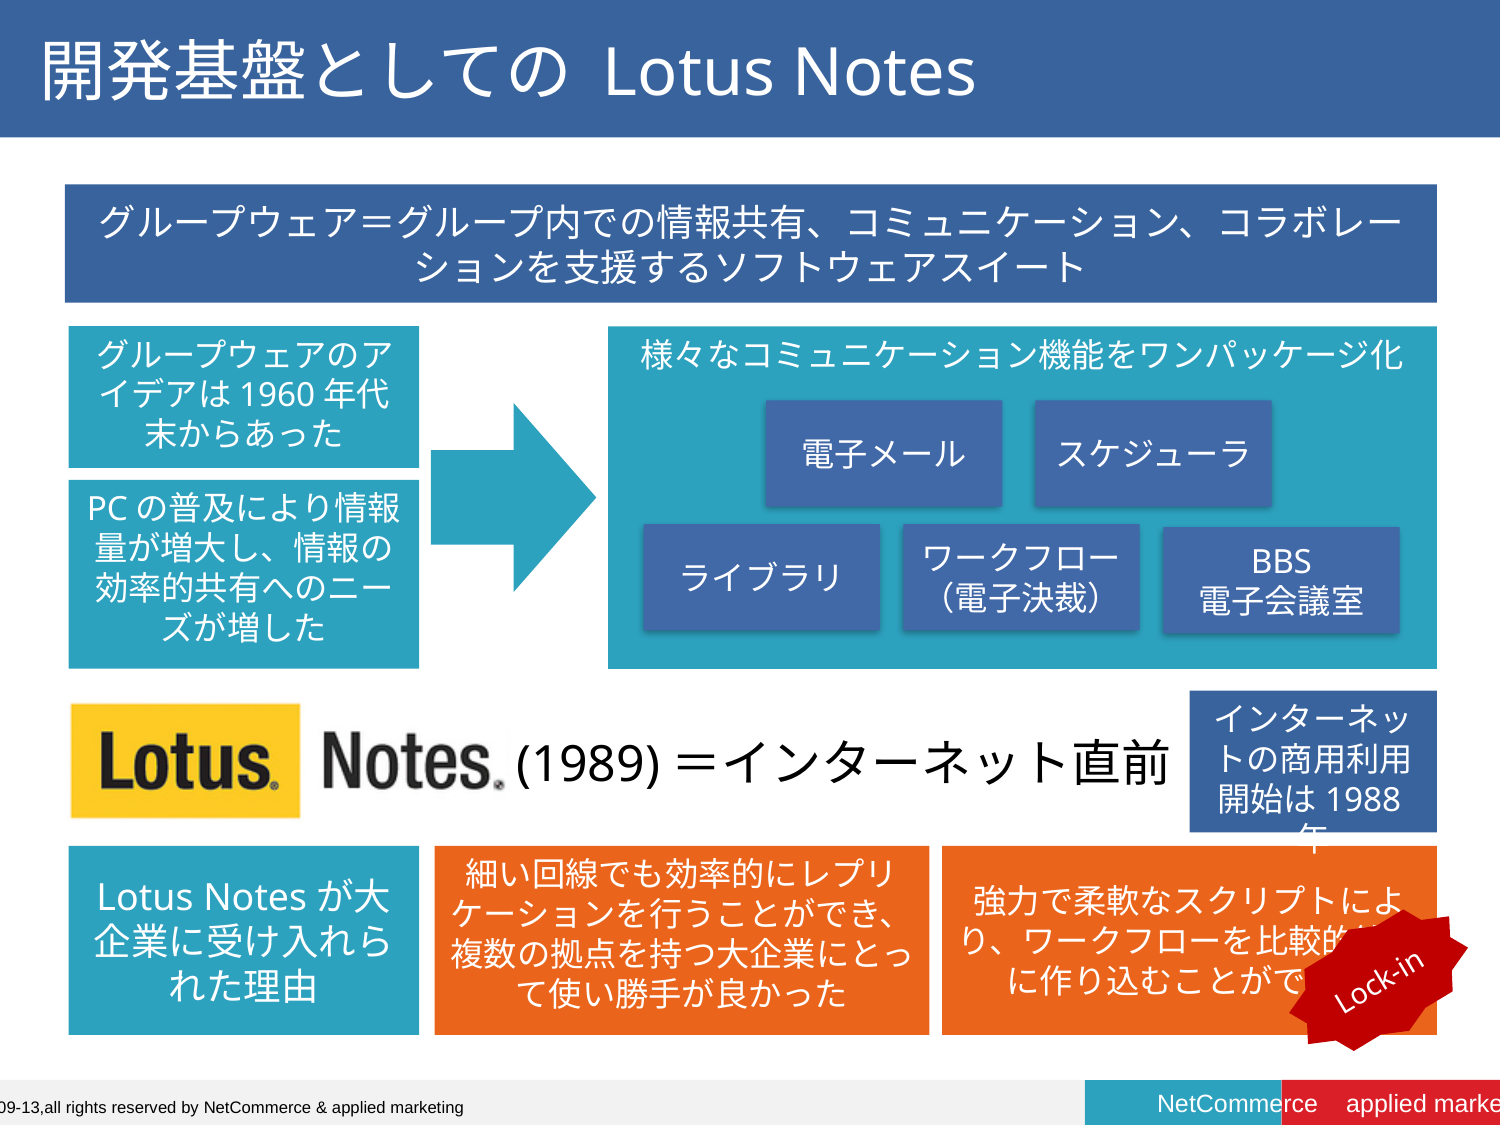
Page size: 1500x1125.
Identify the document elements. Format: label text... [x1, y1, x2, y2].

text_box インターネットの商用利用開始は1988年 [1189, 690, 1437, 833]
text_box 様々なコミュニケーション機能をワンパッケージ化 [608, 326, 1437, 669]
text_box Lock-in [1289, 909, 1469, 1052]
text_box グループウェアのアイデアは1960年代末からあった [68, 326, 420, 468]
text_box 電子メール [766, 400, 1003, 507]
text_box 細い回線でも効率的にレプリケーションを行うことができ、複数の拠点を持つ大企業にとって使い勝手が良かった [434, 845, 930, 1035]
text_box ワークフロー （電子決裁） [903, 524, 1140, 631]
title 開発基盤としての Lotus Notes [24, 24, 1375, 113]
text_box ライブラリ [643, 524, 880, 631]
text_box 強力で柔軟なスクリプトにより、ワークフローを比較的簡単に作り込むことができた [942, 845, 1437, 1035]
text_box Lotus Notesが大企業に受け入れられた理由 [68, 845, 420, 1035]
text_box [430, 402, 597, 592]
text_box スケジューラ [1035, 400, 1272, 507]
text_box PCの普及により情報量が増大し、情報の効率的共有へのニーズが増した [68, 479, 420, 669]
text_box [64, 700, 1187, 823]
text_box BBS 電子会議室 [1163, 527, 1400, 634]
text_box グループウェア＝グループ内での情報共有、コミュニケーション、コラボレーションを支援するソフトウェアスイート [64, 184, 1437, 303]
